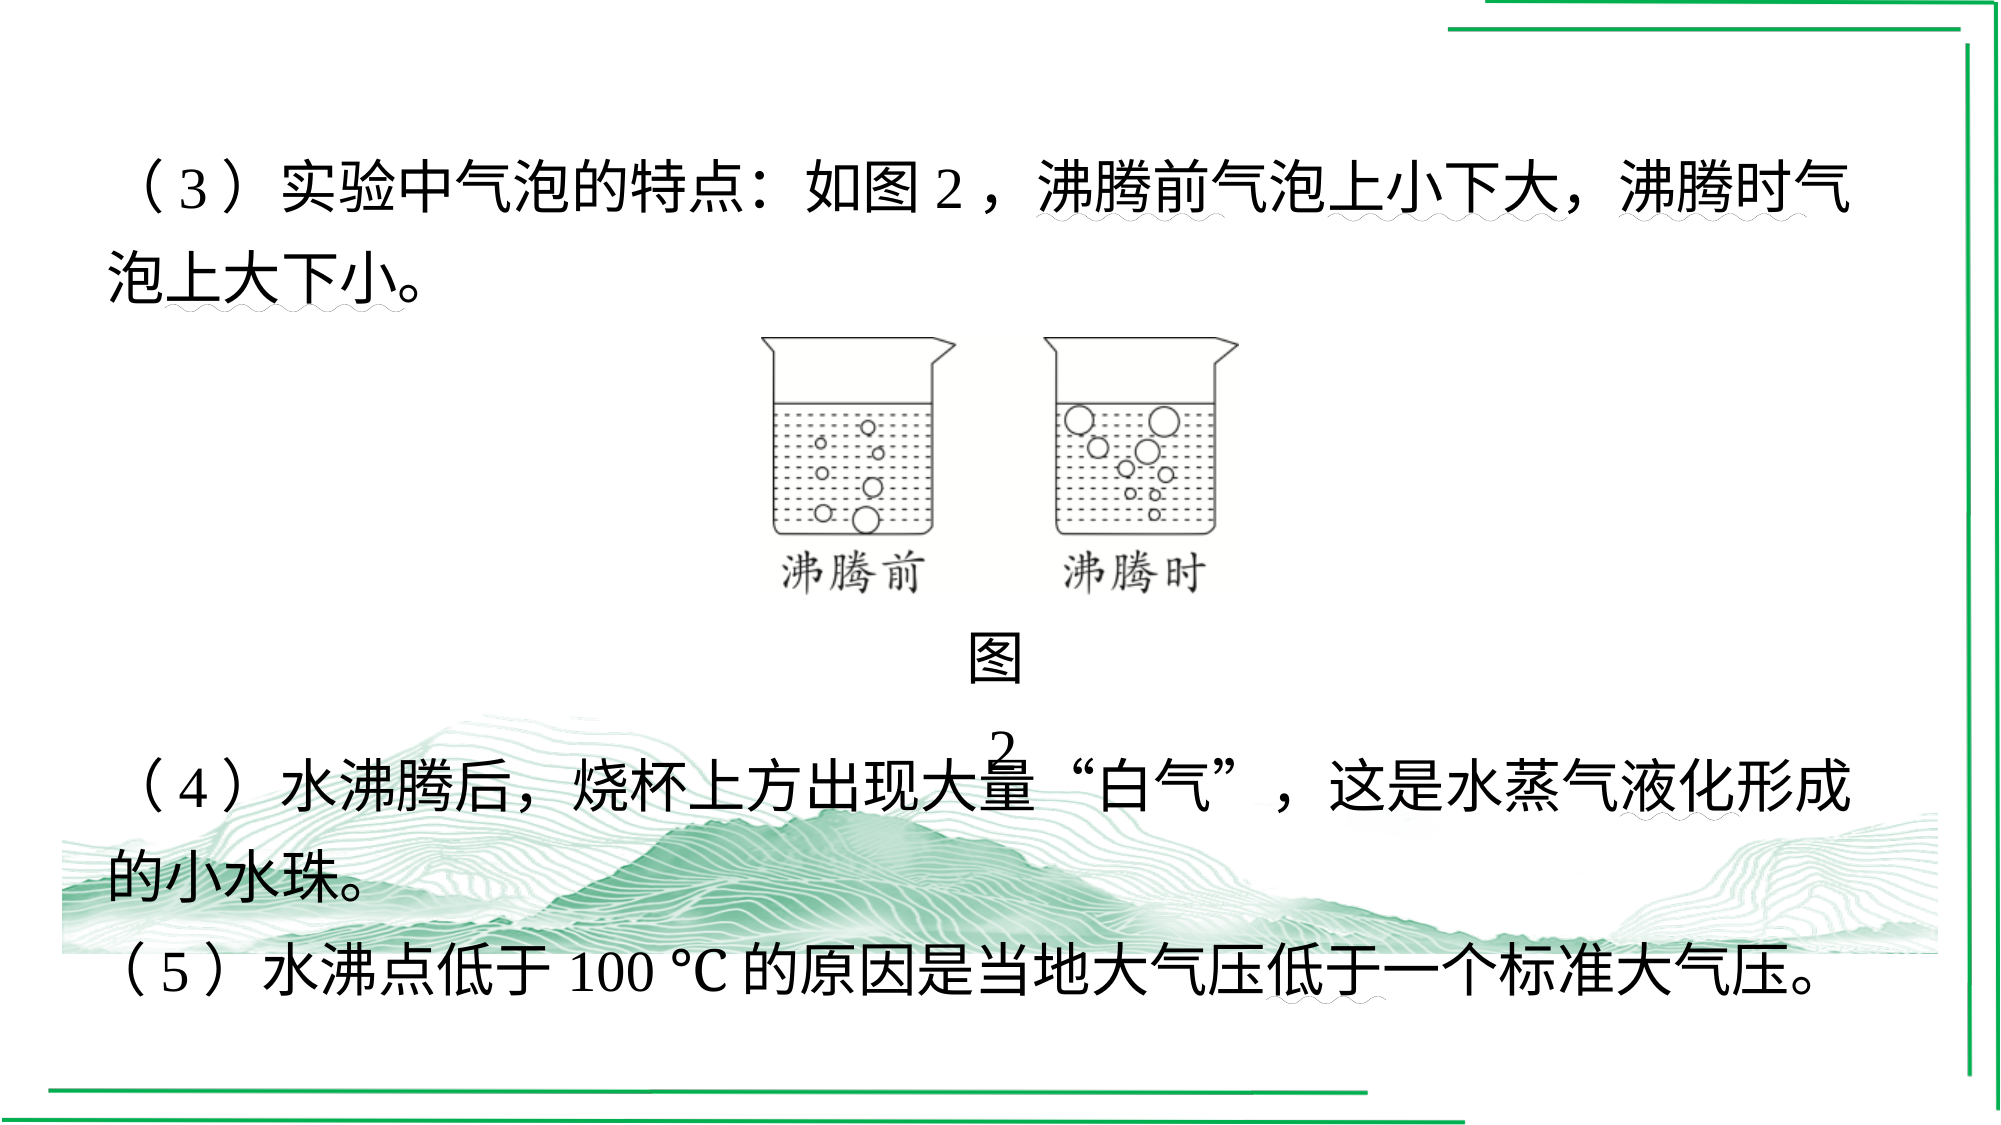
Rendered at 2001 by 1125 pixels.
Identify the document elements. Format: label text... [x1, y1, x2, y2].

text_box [761, 337, 1239, 660]
picture [0, 0, 2001, 1125]
text_box （4）水沸腾后，烧杯上方出现大量“白气”，这是水蒸气液化形成的小水珠。 [106, 728, 1894, 911]
text_box （5）水沸点低于100 ℃的原因是当地大气压低于一个标准大气压。 [88, 912, 1849, 1004]
text_box （3）实验中气泡的特点：如图2，沸腾前气泡上小下大，沸腾时气泡上大下小。 [106, 129, 1894, 312]
